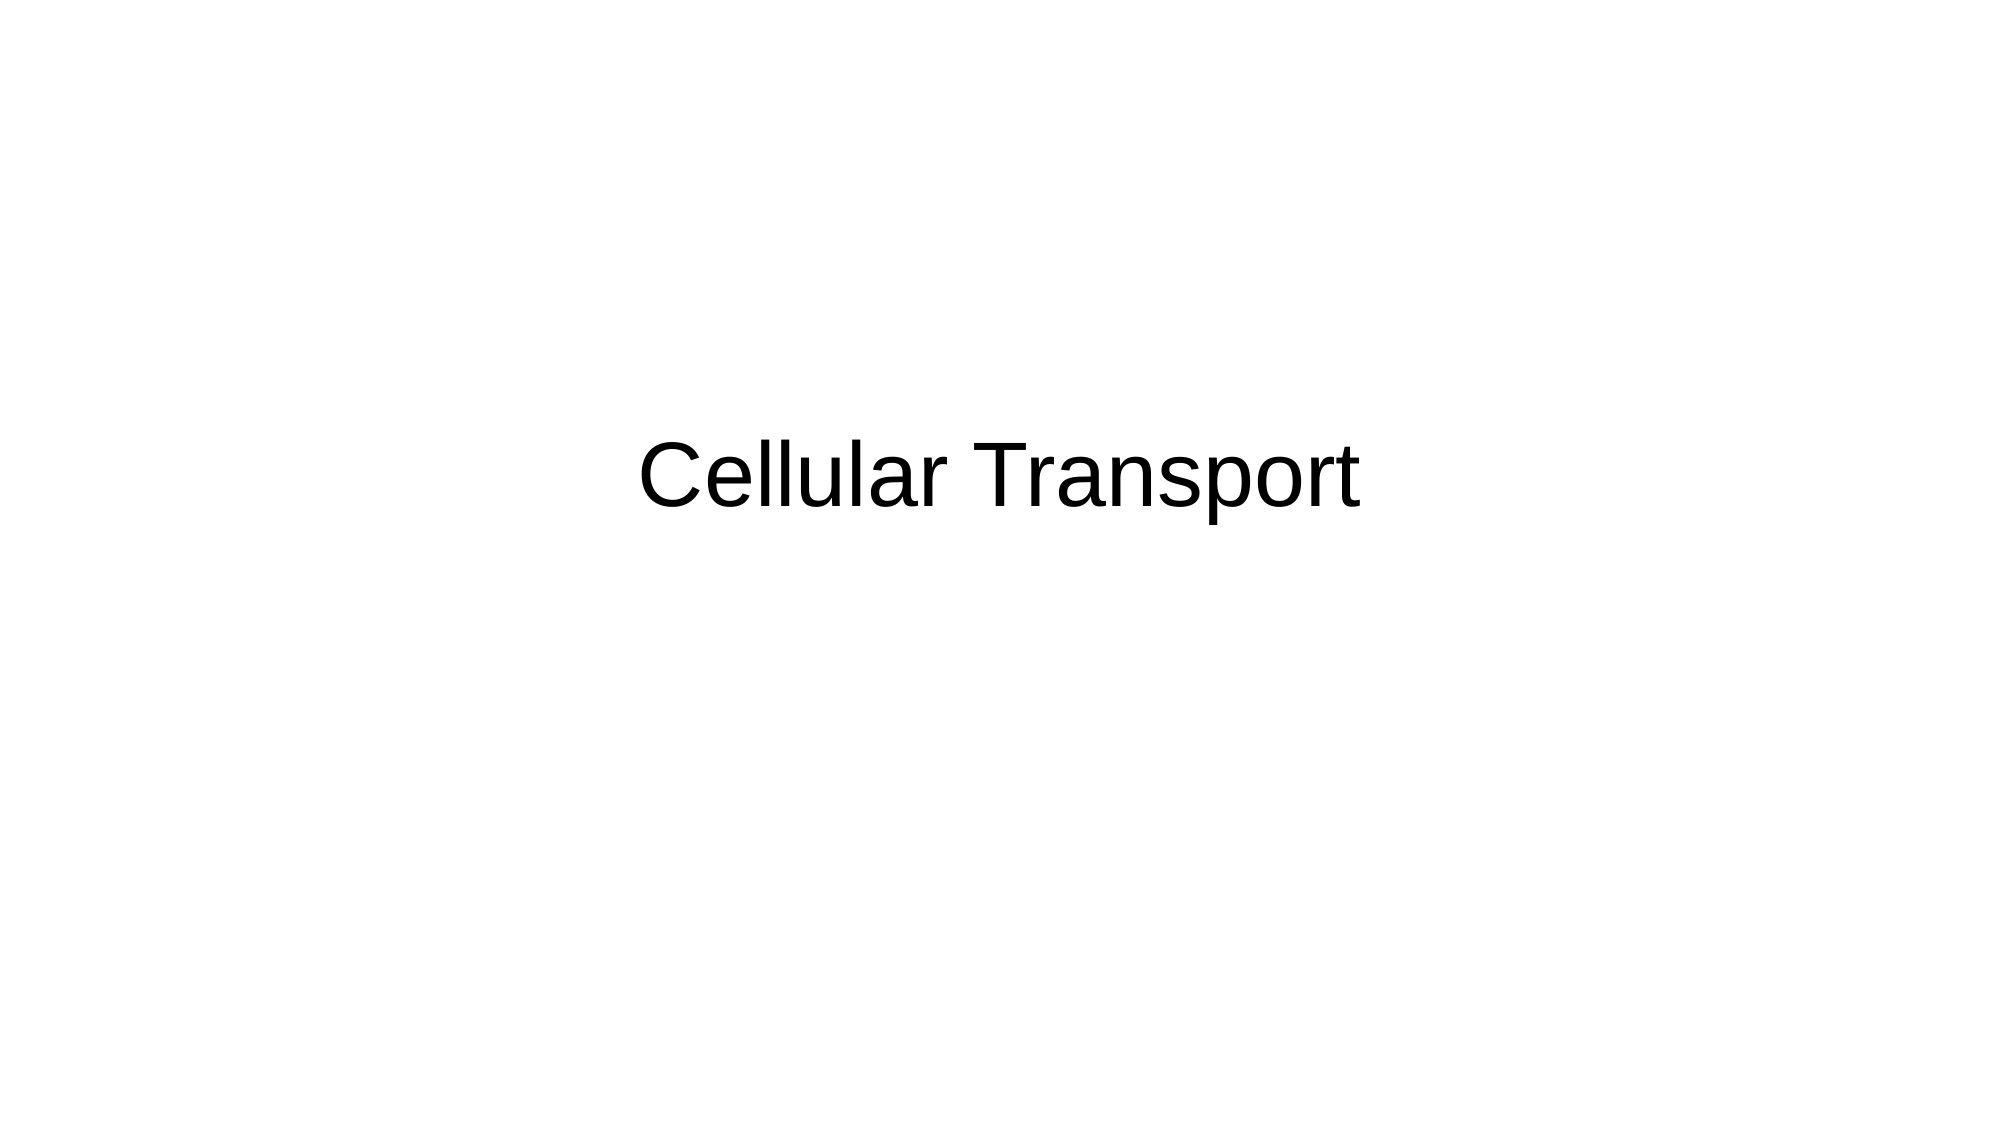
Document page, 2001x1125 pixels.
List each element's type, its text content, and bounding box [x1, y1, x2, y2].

title Cellular Transport [150, 349, 1850, 591]
